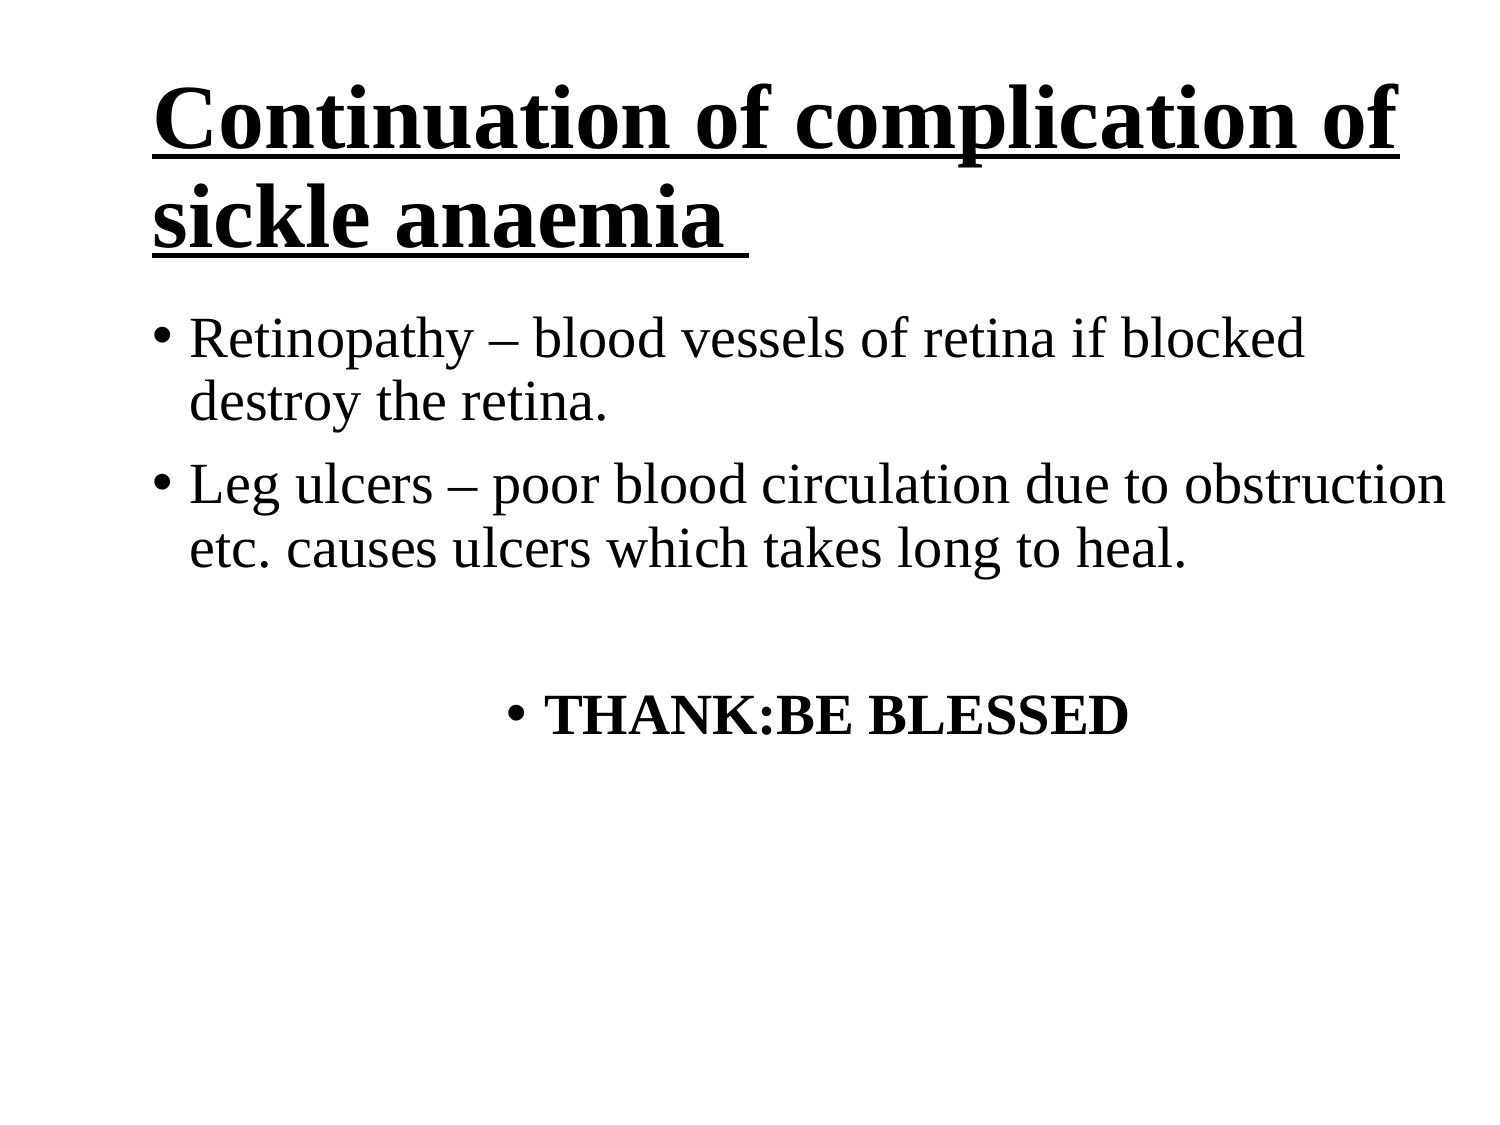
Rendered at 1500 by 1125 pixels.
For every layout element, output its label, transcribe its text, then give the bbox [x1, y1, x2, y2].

list Retinopathy – blood vessels of retina if blocked destroy the retina. Leg ulcers – poor blood circulation due to obstruction etc. causes ulcers which takes long to heal. THANK:BE BLESSED [137, 299, 1500, 1014]
title Continuation of complication of sickle anaemia [137, 59, 1500, 278]
